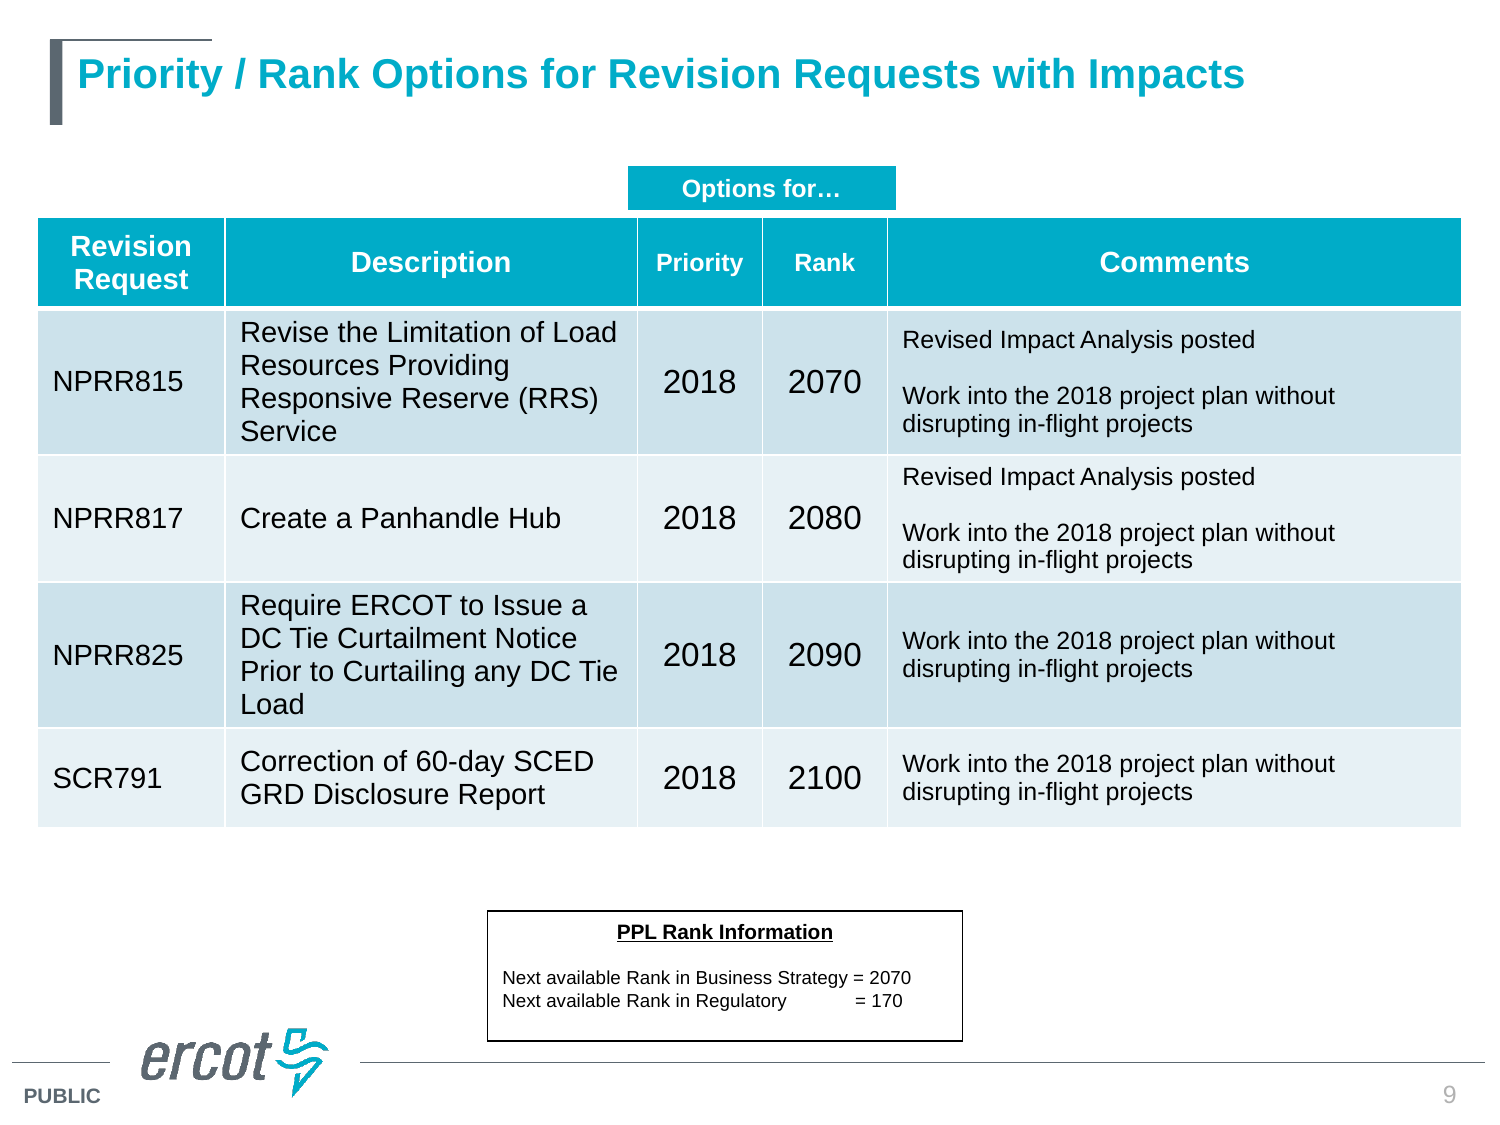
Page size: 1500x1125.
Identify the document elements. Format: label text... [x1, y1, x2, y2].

table_cell 2018 [638, 729, 762, 827]
table_cell 2070 [763, 311, 887, 454]
table_cell Revised Impact Analysis posted Work into the 2018 project plan without disrupting in-flight projects [888, 311, 1461, 454]
title Priority / Rank Options for Revision Requests with Impacts [62, 39, 1338, 125]
table_header Priority [638, 218, 762, 306]
table_cell 2090 [763, 583, 887, 727]
table_cell SCR791 [38, 729, 224, 827]
table_cell Work into the 2018 project plan without disrupting in-flight projects [888, 729, 1461, 827]
table_header Description [226, 218, 637, 306]
table_cell 2018 [638, 456, 762, 581]
table_cell 2018 [638, 311, 762, 454]
table_header Revision Request [38, 218, 224, 306]
text_box PPL Rank Information Next available Rank in Business Strategy = 2070 Next available Rank in Regulatory = 170 [487, 911, 963, 1041]
table_cell Correction of 60-day SCED GRD Disclosure Report [226, 729, 637, 827]
table_cell 2080 [763, 456, 887, 581]
table_cell NPRR815 [38, 311, 224, 454]
table_cell NPRR825 [38, 583, 224, 727]
table_header Options for… [628, 166, 896, 210]
table_header Comments [888, 218, 1461, 306]
table_header Rank [763, 218, 887, 306]
table_cell Revised Impact Analysis posted Work into the 2018 project plan without disrupting in-flight projects [888, 456, 1461, 581]
table_cell Create a Panhandle Hub [226, 456, 637, 581]
table_cell 2018 [638, 583, 762, 727]
table_cell NPRR817 [38, 456, 224, 581]
table_cell Require ERCOT to Issue a DC Tie Curtailment Notice Prior to Curtailing any DC Tie Load [226, 583, 637, 727]
table_cell 2100 [763, 729, 887, 827]
table_cell Revise the Limitation of Load Resources Providing Responsive Reserve (RRS) Service [226, 311, 637, 454]
picture [137, 1024, 332, 1100]
slide_number 9 [1412, 1076, 1488, 1112]
table_cell Work into the 2018 project plan without disrupting in-flight projects [888, 583, 1461, 727]
